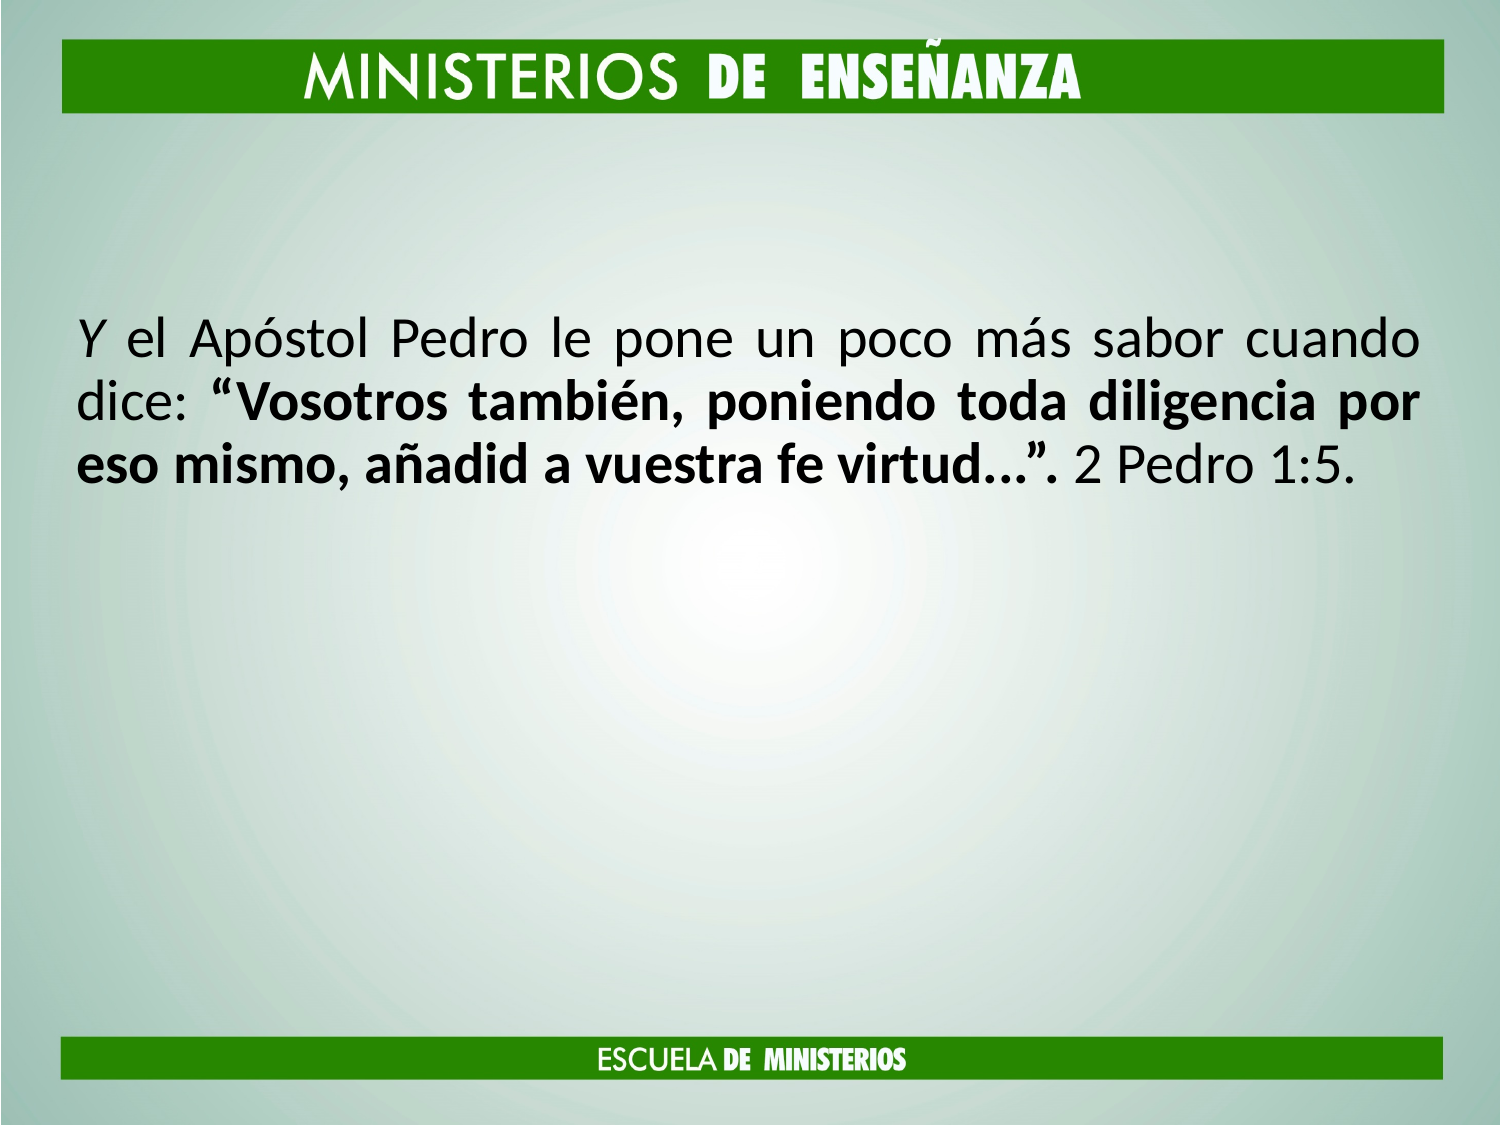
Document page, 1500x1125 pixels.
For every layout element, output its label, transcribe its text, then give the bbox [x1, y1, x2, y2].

list Y el Apóstol Pedro le pone un poco más sabor cuando dice: “Vosotros también, poniendo toda diligencia por eso mismo, añadid a vuestra fe virtud...”. 2 Pedro 1:5. [61, 299, 1437, 1014]
